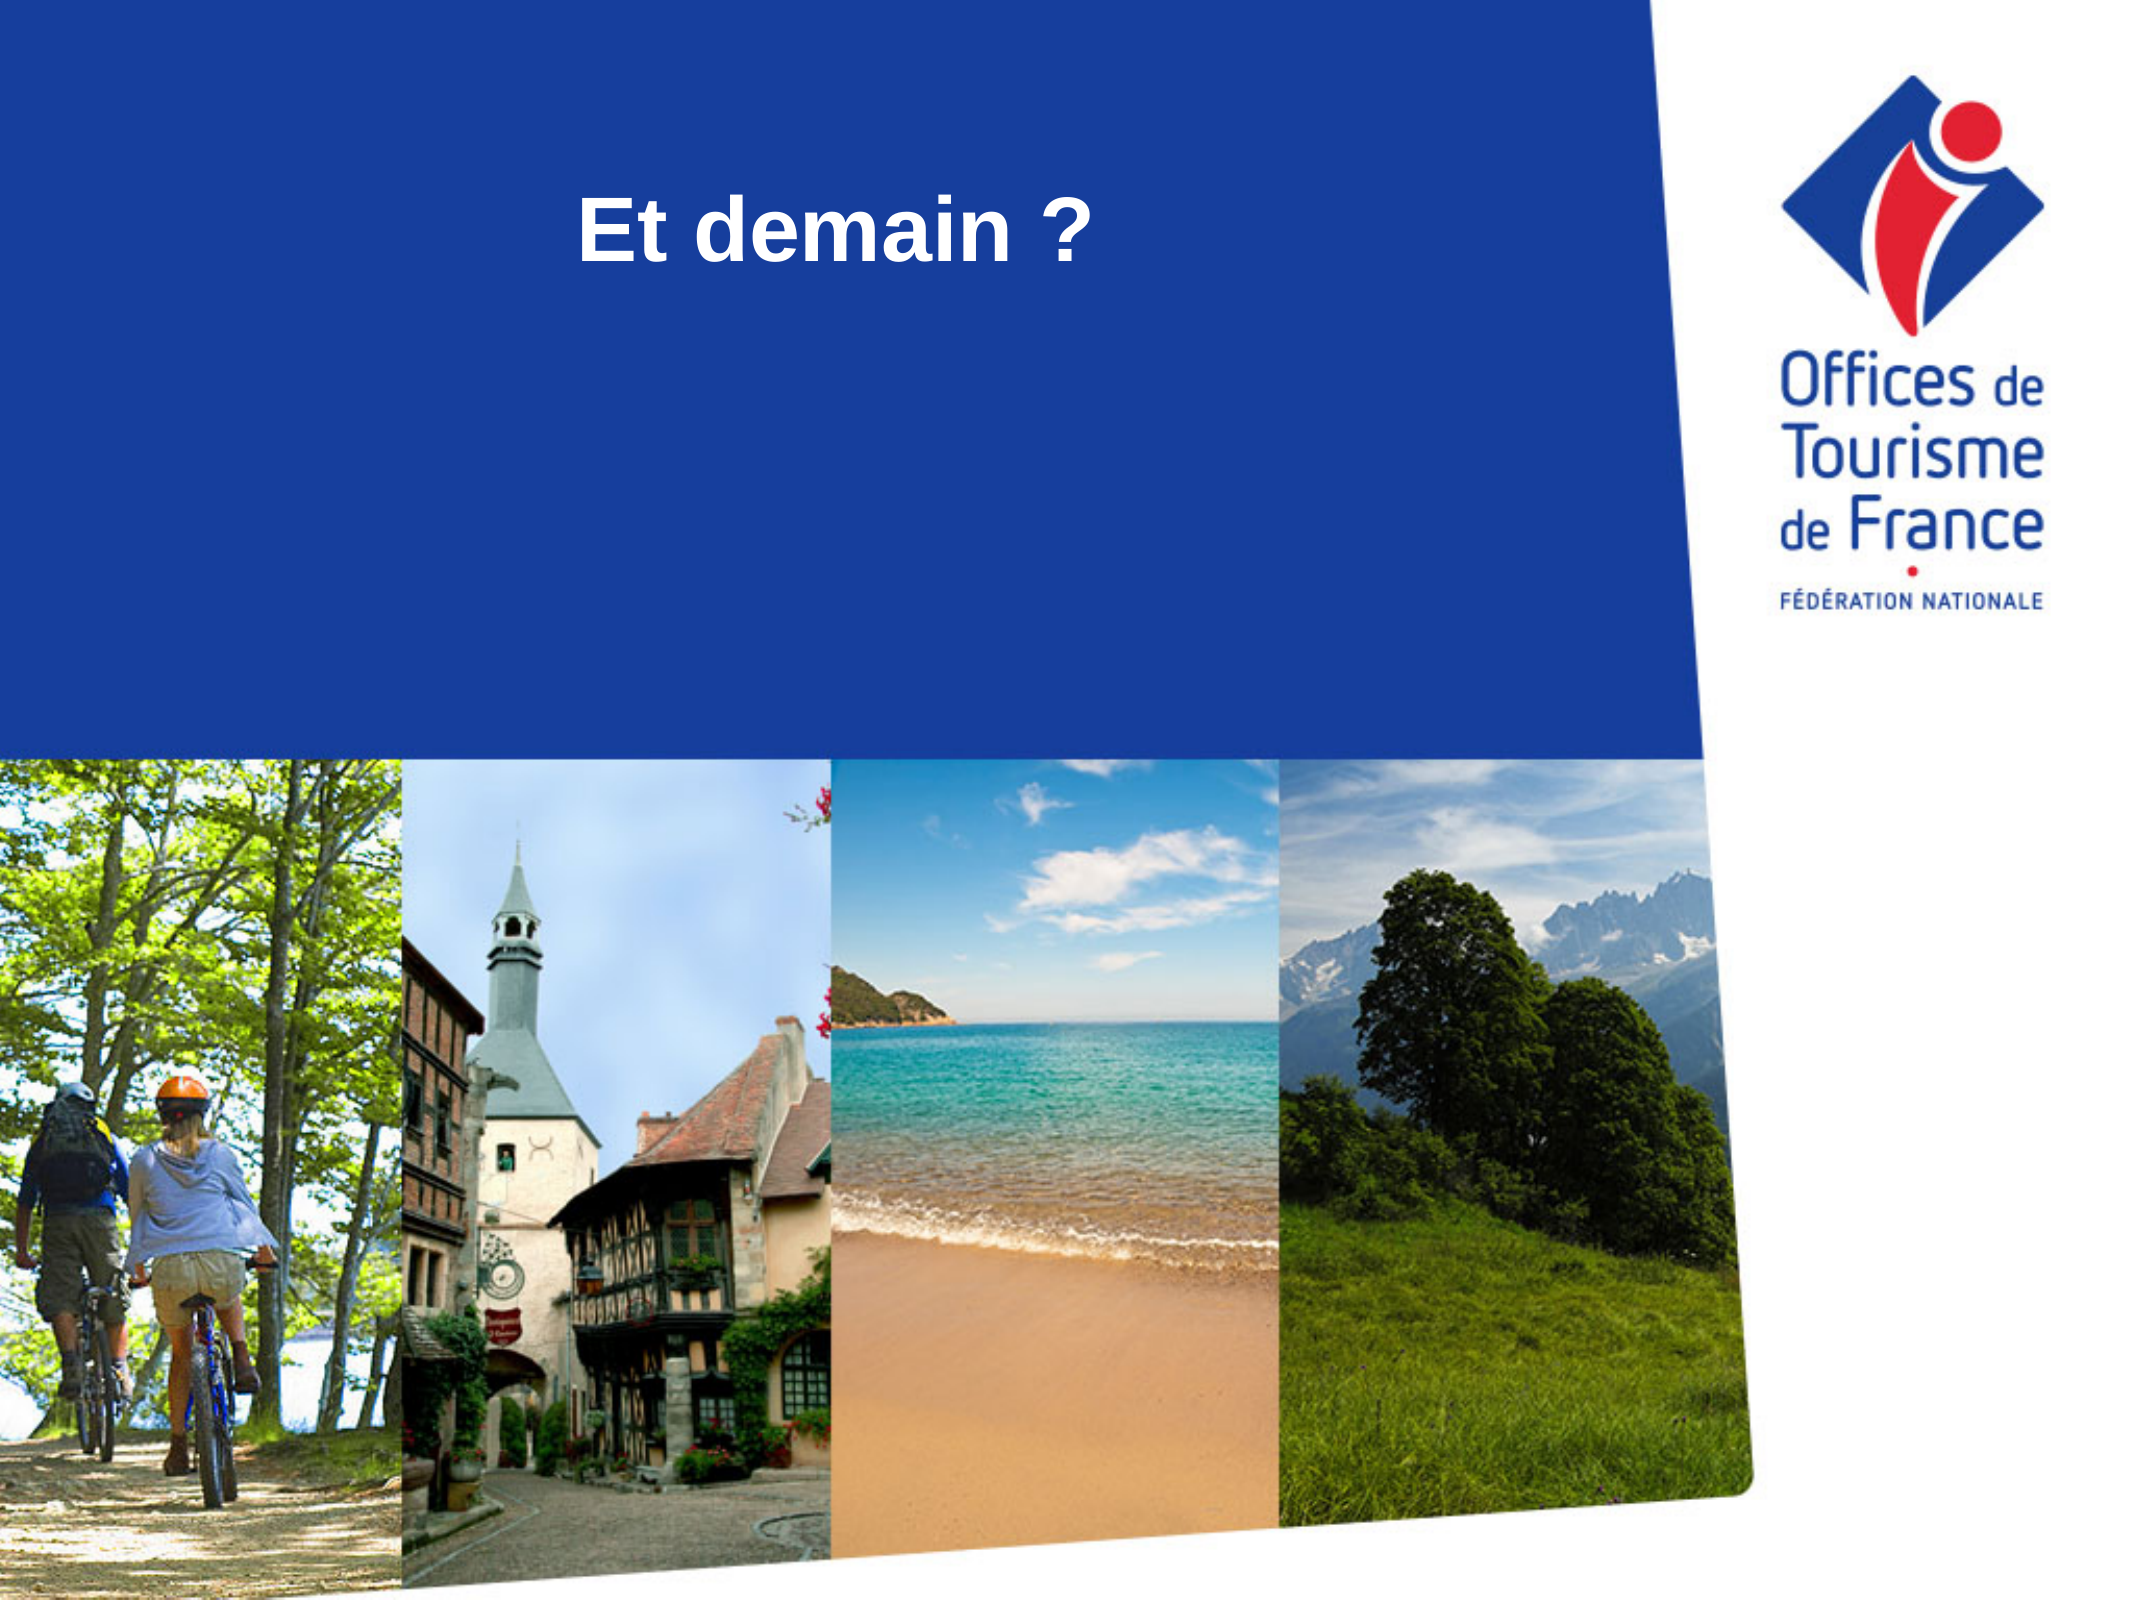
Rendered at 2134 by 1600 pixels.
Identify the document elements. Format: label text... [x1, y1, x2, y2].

text_box Et demain ? [3, 162, 1669, 287]
picture [0, 0, 2134, 1600]
